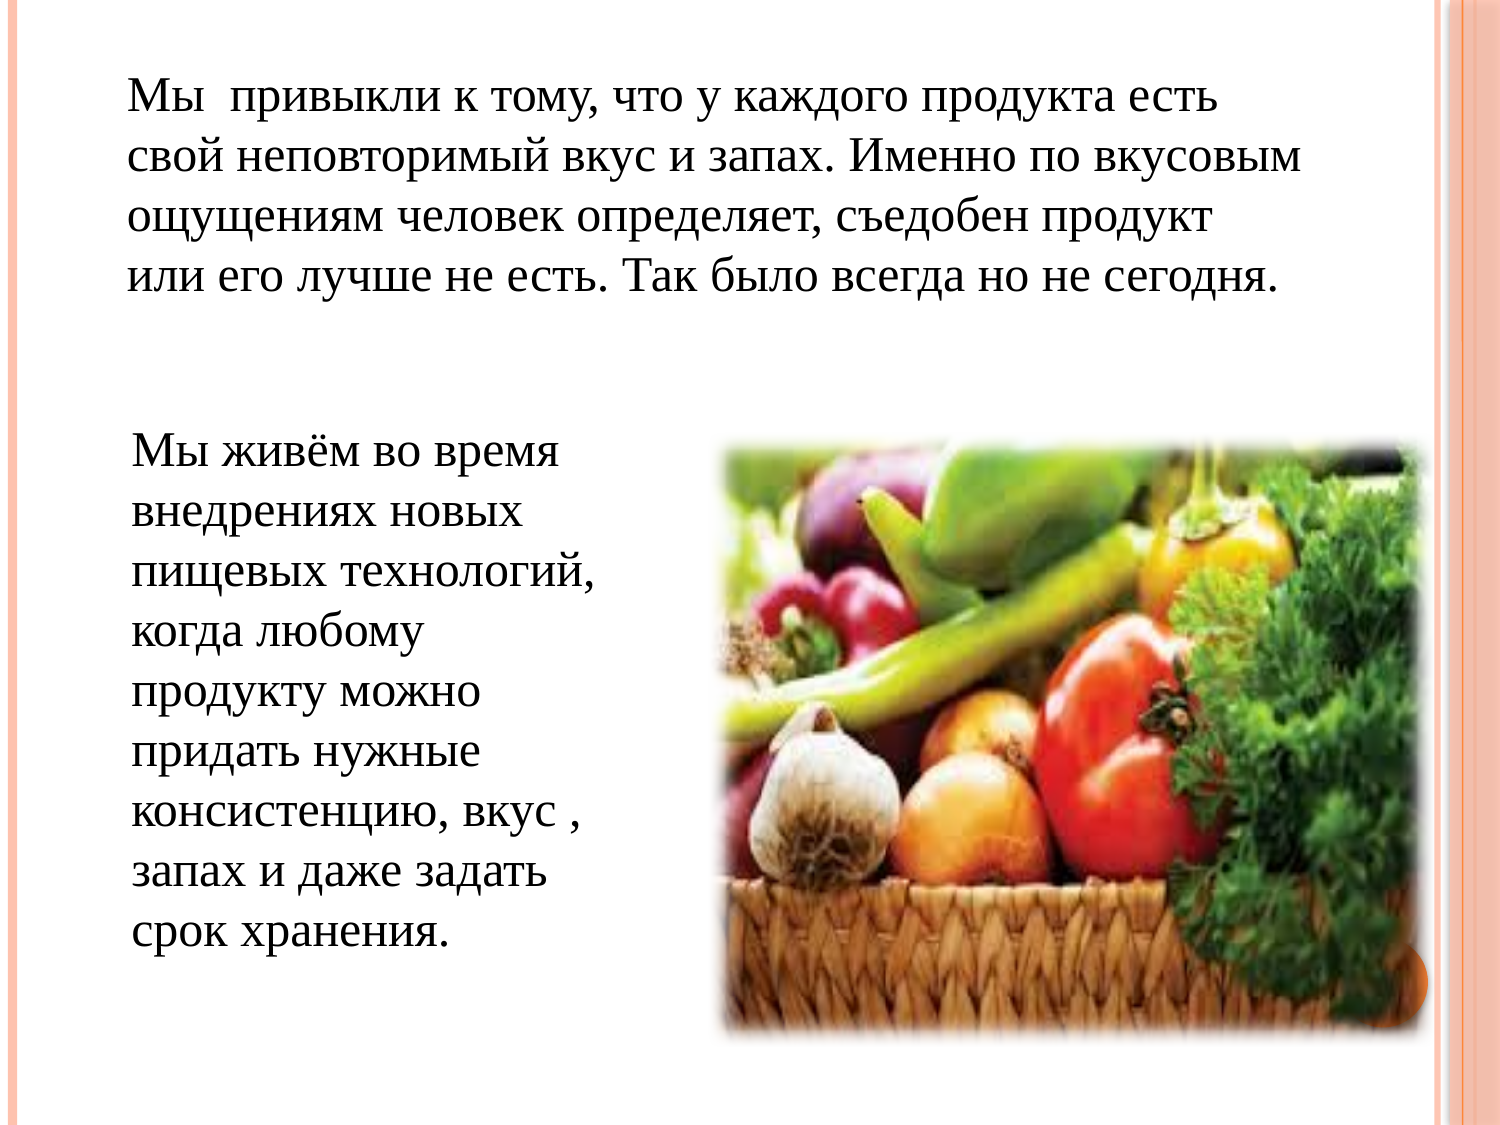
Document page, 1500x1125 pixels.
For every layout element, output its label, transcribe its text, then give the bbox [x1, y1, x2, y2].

text_box Мы живём во время внедрениях новых пищевых технологий, когда любому продукту можно придать нужные консистенцию, вкус , запах и даже задать срок хранения. [116, 408, 637, 964]
picture [707, 431, 1435, 1048]
text_box Мы привыкли к тому, что у каждого продукта есть свой неповторимый вкус и запах. Именно по вкусовым ощущениям человек определяет, съедобен продукт или его лучше не есть. Так было всегда но не сегодня. [112, 54, 1317, 310]
